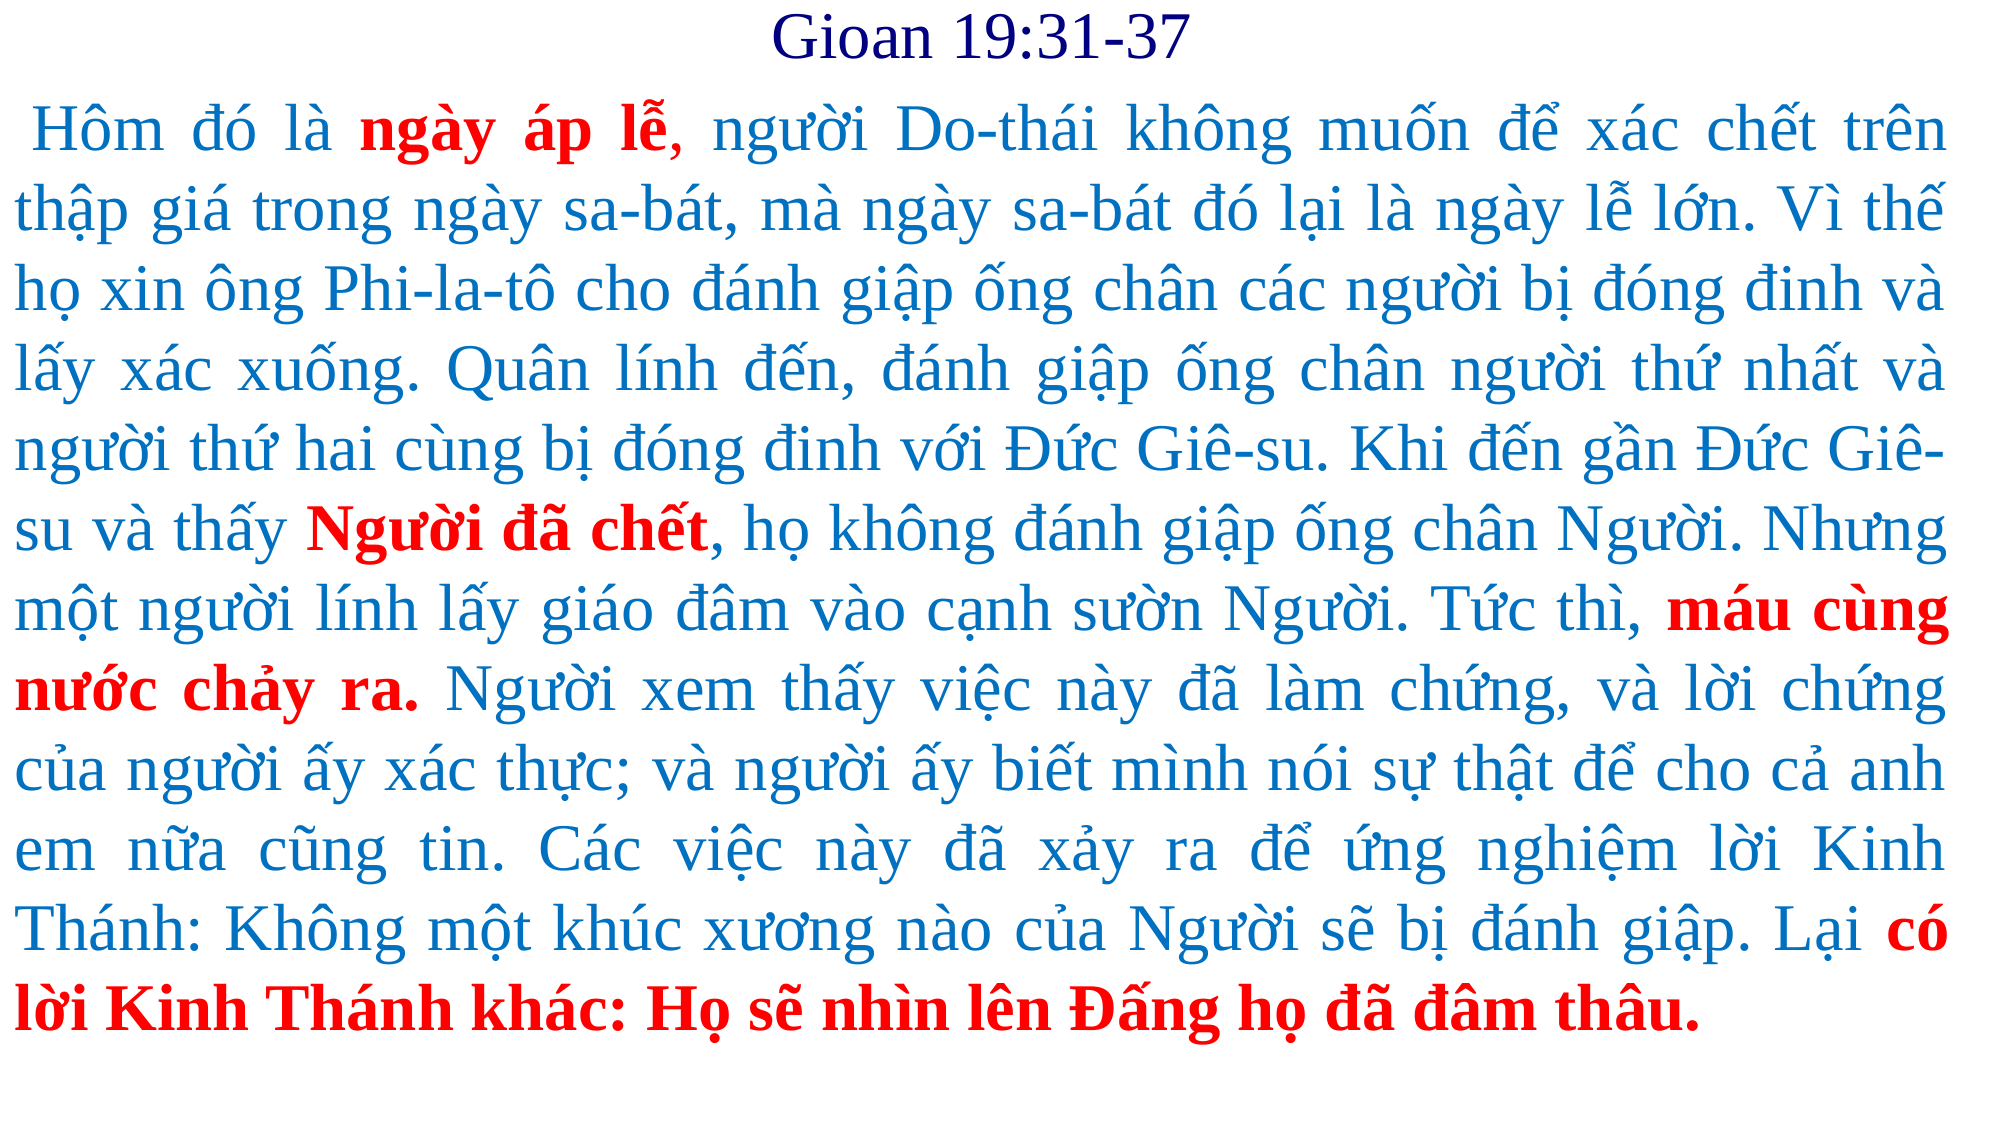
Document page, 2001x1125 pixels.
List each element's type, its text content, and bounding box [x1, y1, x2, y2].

text_box Gioan 19:31-37 Hôm đó là ngày áp lễ, người Do-thái không muốn để xác chết trên thập giá trong ngày sa-bát, mà ngày sa-bát đó lại là ngày lễ lớn. Vì thế họ xin ông Phi-la-tô cho đánh giập ống chân các người bị đóng đinh và lấy xác xuống. Quân lính đến, đánh giập ống chân người thứ nhất và người thứ hai cùng bị đóng đinh với Đức Giê-su. Khi đến gần Đức Giê-su và thấy Người đã chết, họ không đánh giập ống chân Người. Nhưng một người lính lấy giáo đâm vào cạnh sườn Người. Tức thì, máu cùng nước chảy ra. Người xem thấy việc này đã làm chứng, và lời chứng của người ấy xác thực; và người ấy biết mình nói sự thật để cho cả anh em nữa cũng tin. Các việc này đã xảy ra để ứng nghiệm lời Kinh Thánh: Không một khúc xương nào của Người sẽ bị đánh giập. Lại có lời Kinh Thánh khác: Họ sẽ nhìn lên Đấng họ đã đâm thâu. [0, 0, 1965, 1051]
